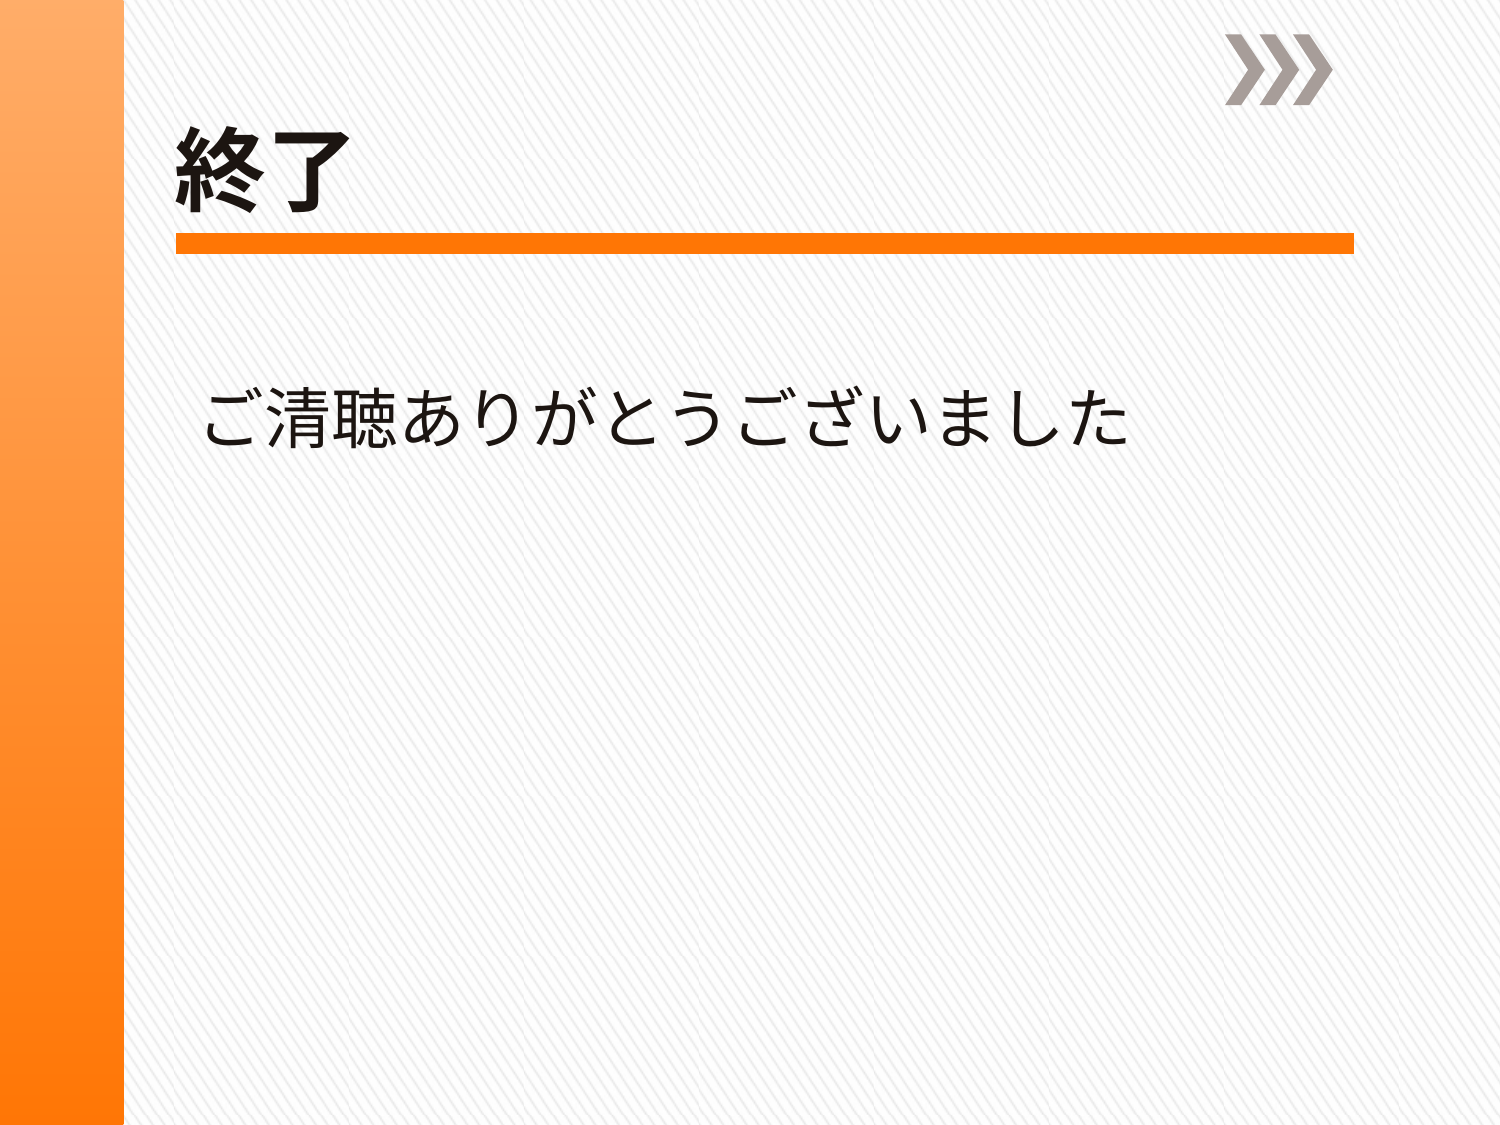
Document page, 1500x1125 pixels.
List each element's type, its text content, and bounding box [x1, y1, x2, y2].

table_cell (x,y)=(5,1) [0, 281, 123, 285]
subtitle ご清聴ありがとうございました [183, 369, 1398, 953]
text_box 終了 [159, 42, 1471, 231]
